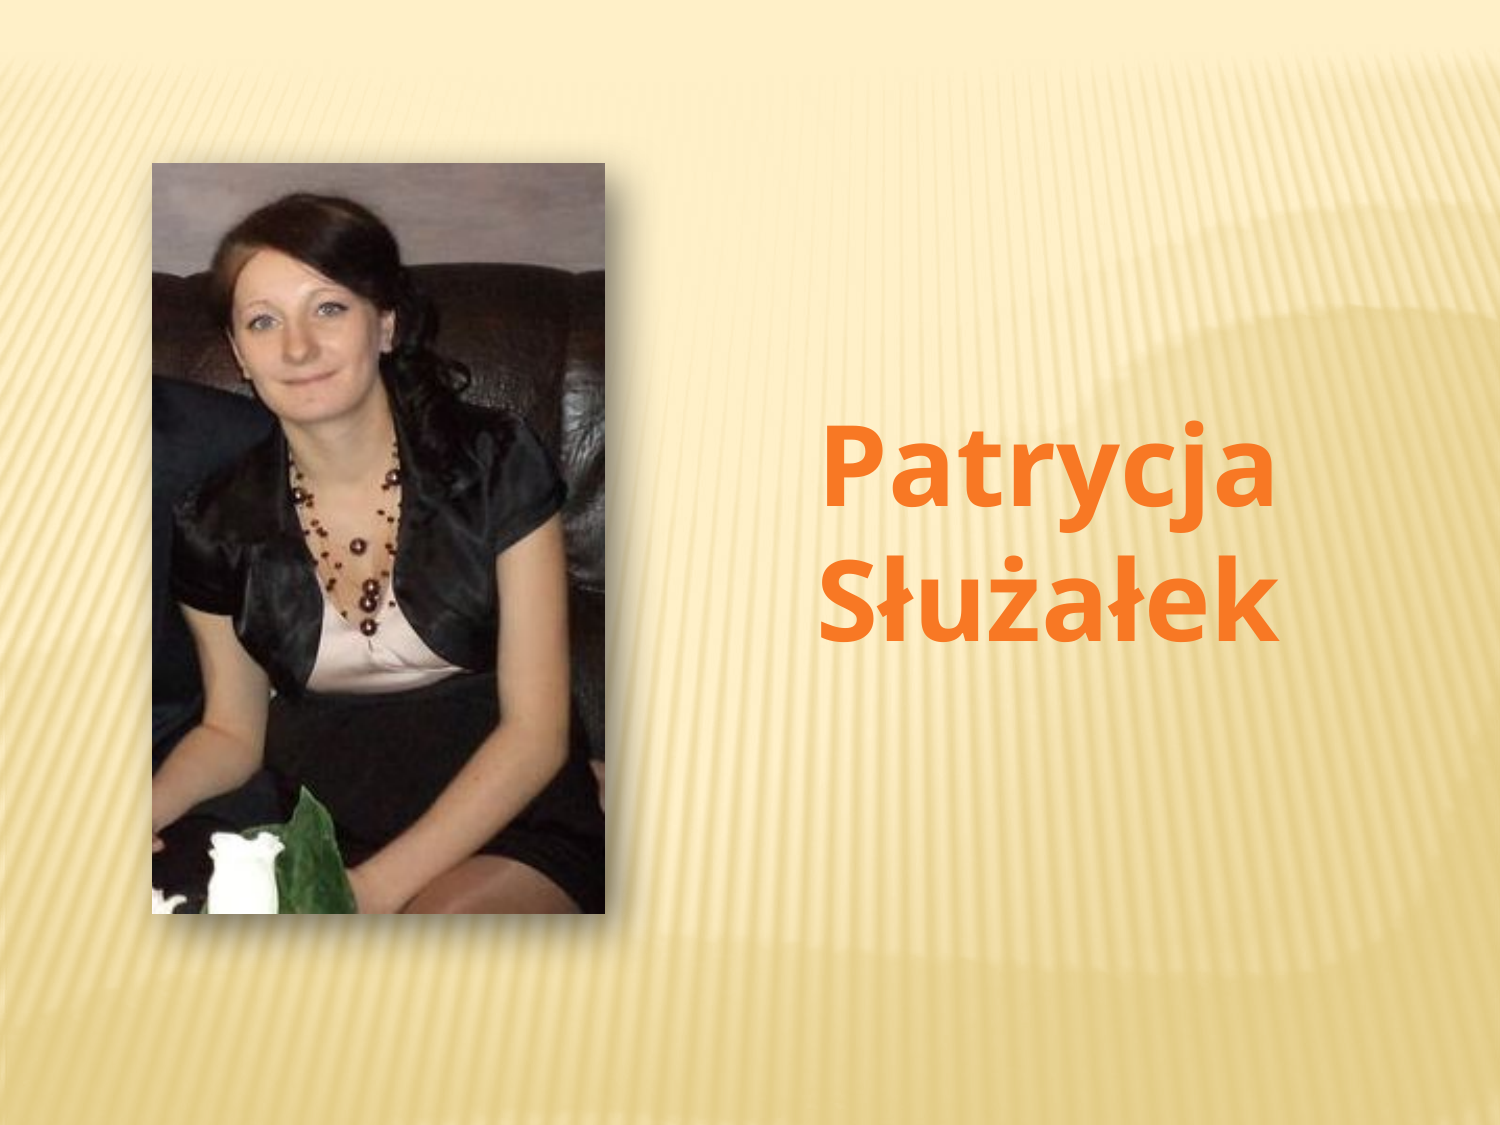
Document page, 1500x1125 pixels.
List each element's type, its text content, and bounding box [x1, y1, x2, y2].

text_box Patrycja Służałek [691, 386, 1407, 672]
picture [152, 163, 605, 915]
